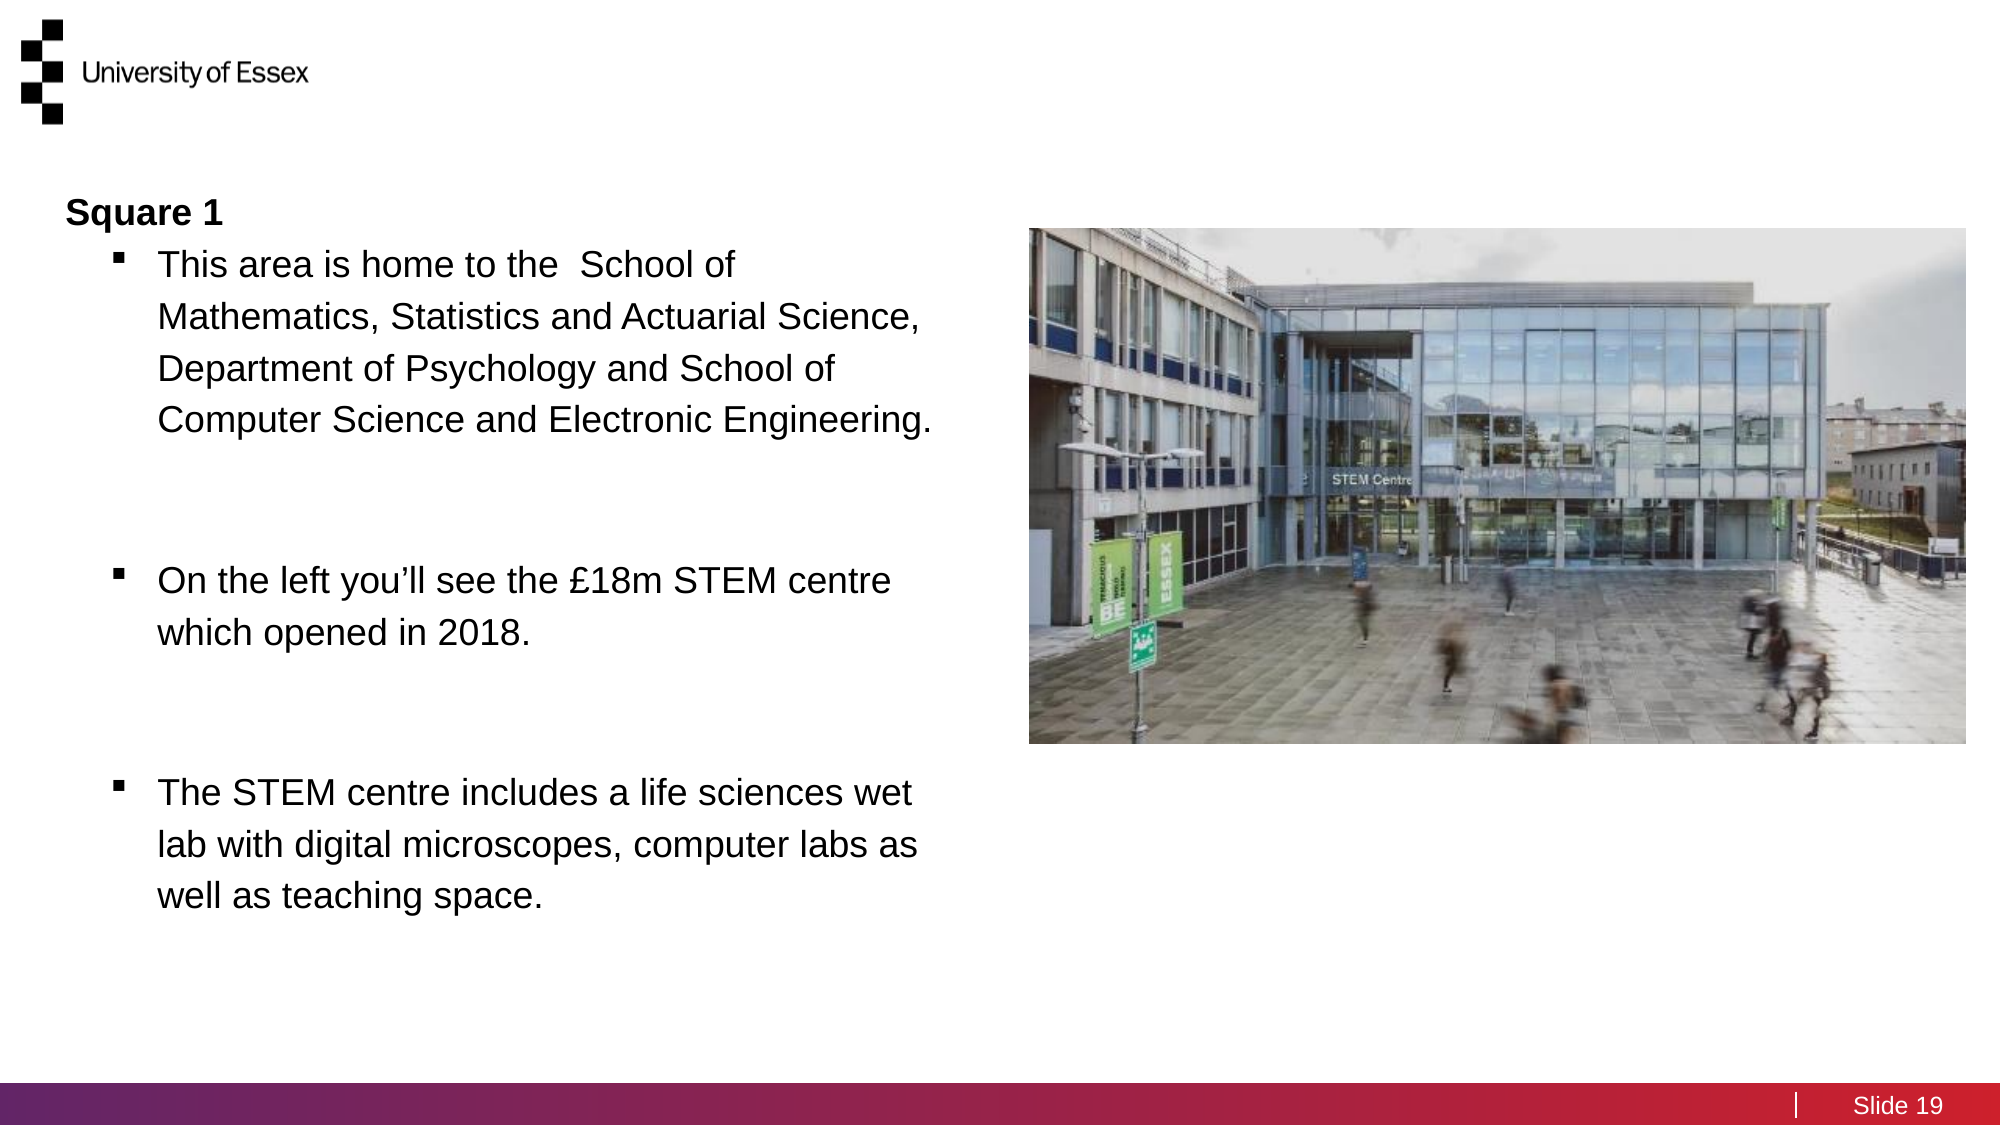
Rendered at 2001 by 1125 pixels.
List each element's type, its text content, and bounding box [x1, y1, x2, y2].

picture [0, 0, 330, 146]
list Square 1 This area is home to the School of Mathematics, Statistics and Actuarial Science, Department of Psychology and School of Computer Science and Electronic Engineering. On the left you’ll see the £18m STEM centre which opened in 2018. The STEM centre includes a life sciences wet lab with digital microscopes, computer labs as well as teaching space. [65, 151, 954, 1019]
picture [1029, 228, 1966, 744]
slide_number 19 [1915, 1083, 1966, 1125]
